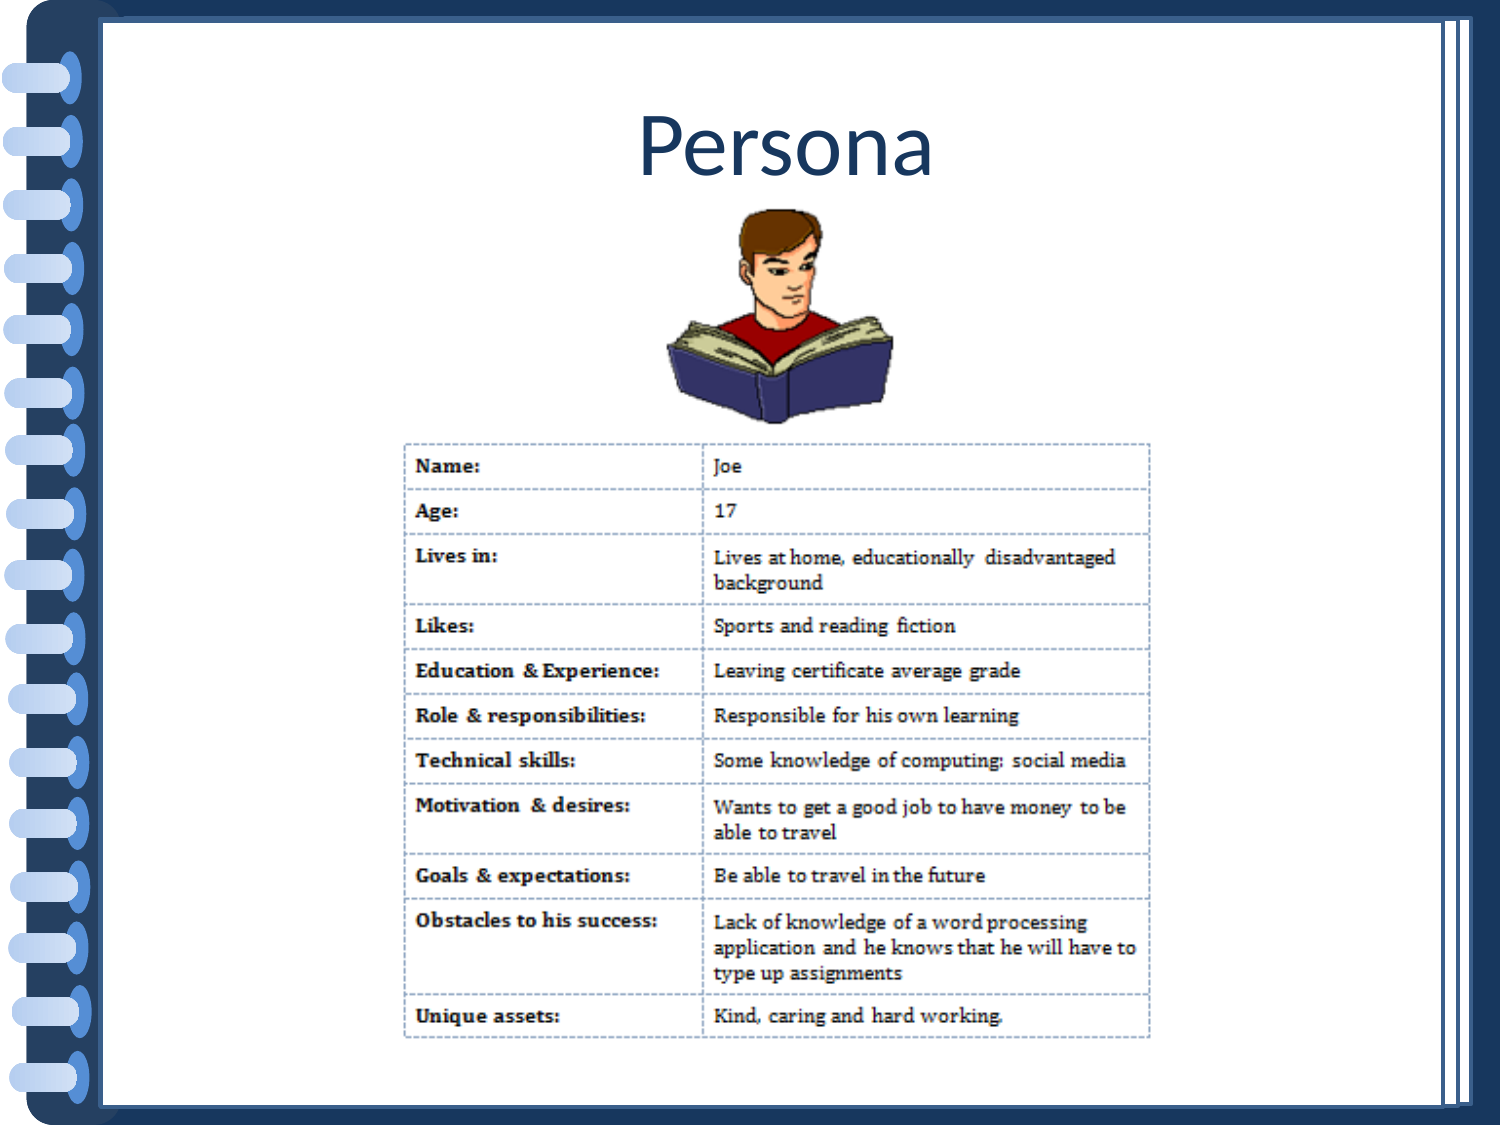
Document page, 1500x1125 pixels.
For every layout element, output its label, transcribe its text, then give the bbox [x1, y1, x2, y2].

picture [371, 200, 1185, 1062]
title Persona [147, 45, 1425, 233]
